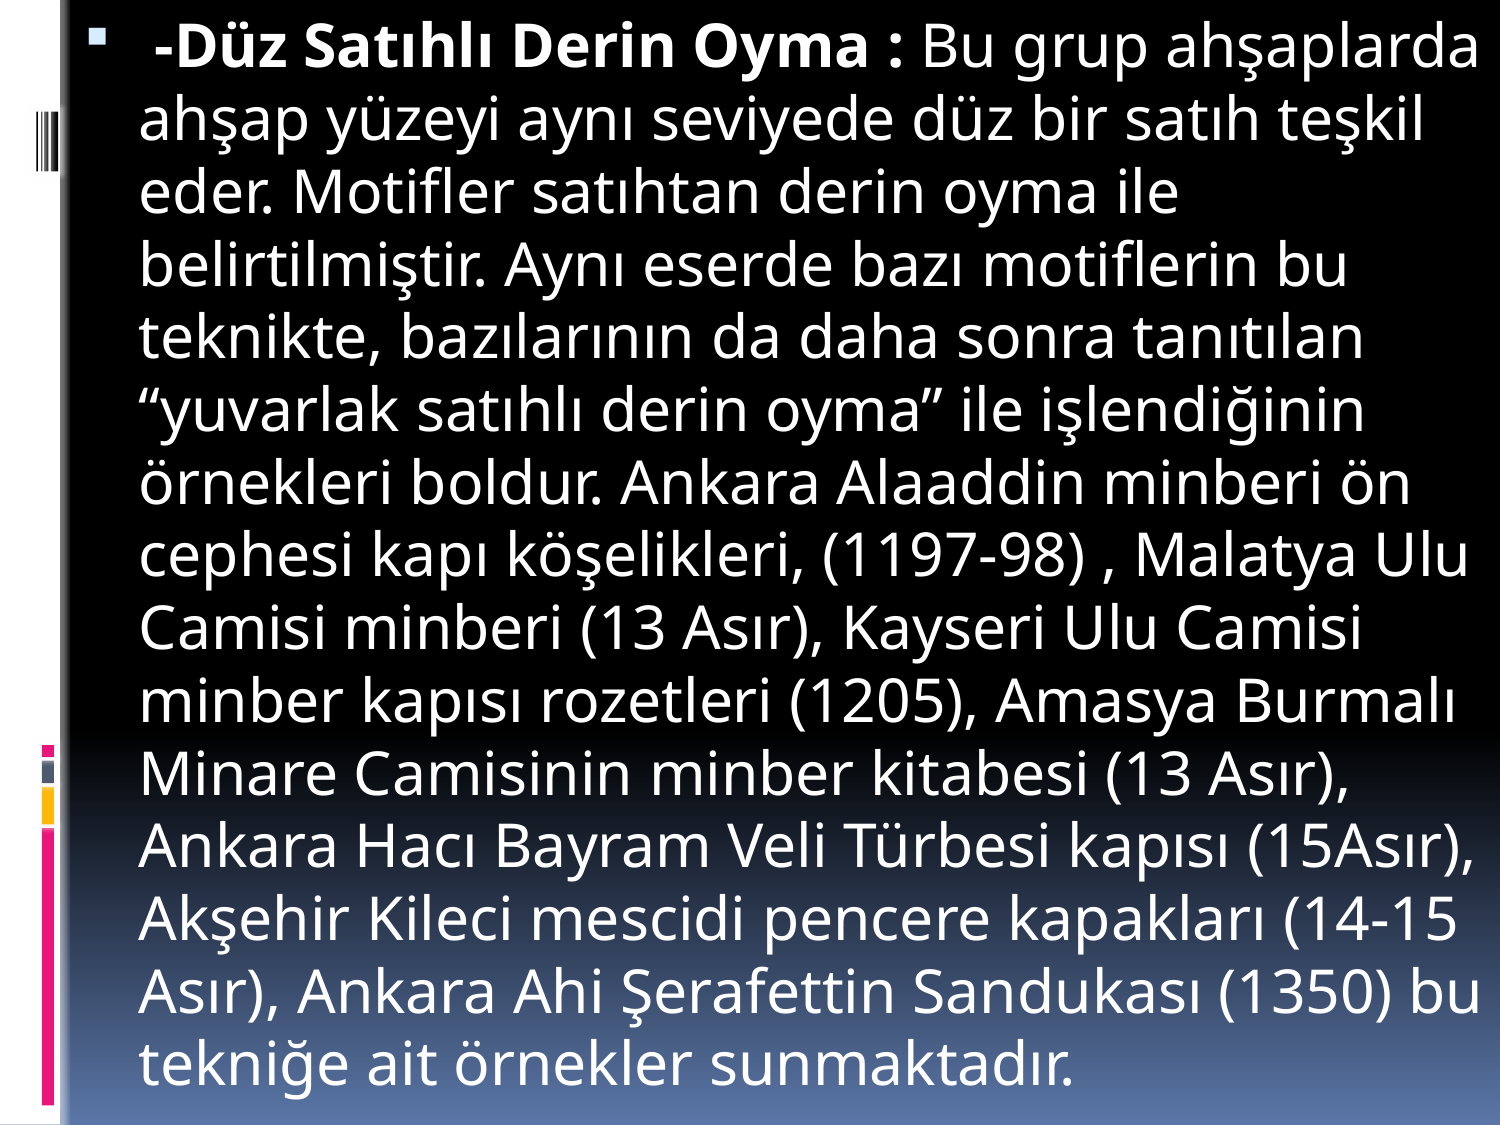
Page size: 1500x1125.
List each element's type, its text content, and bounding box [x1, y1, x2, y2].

list -Düz Satıhlı Derin Oyma : Bu grup ahşaplarda ahşap yüzeyi aynı seviyede düz bir satıh teşkil eder. Motifler satıhtan derin oyma ile belirtilmiştir. Aynı eserde bazı motiflerin bu teknikte, bazılarının da daha sonra tanıtılan “yuvarlak satıhlı derin oyma” ile işlendiğinin örnekleri boldur. Ankara Alaaddin minberi ön cephesi kapı köşelikleri, (1197-98) , Malatya Ulu Camisi minberi (13 Asır), Kayseri Ulu Camisi minber kapısı rozetleri (1205), Amasya Burmalı Minare Camisinin minber kitabesi (13 Asır), Ankara Hacı Bayram Veli Türbesi kapısı (15Asır), Akşehir Kileci mescidi pencere kapakları (14-15 Asır), Ankara Ahi Şerafettin Sandukası (1350) bu tekniğe ait örnekler sunmaktadır. [58, 0, 1500, 1125]
